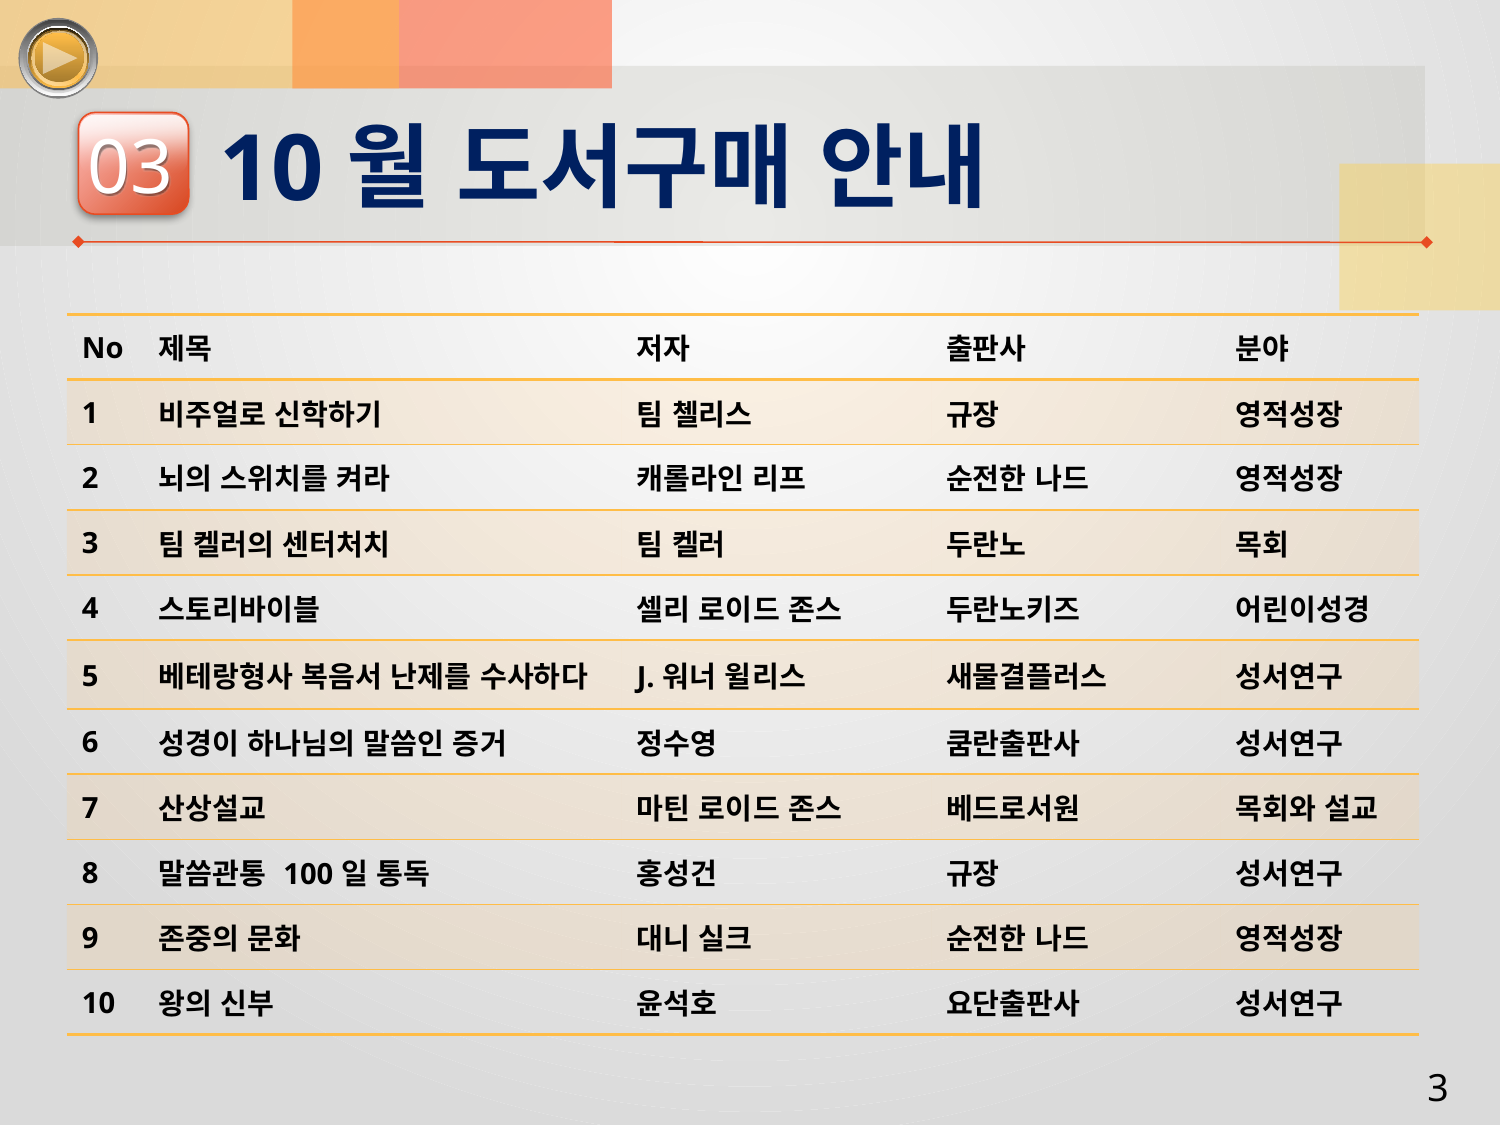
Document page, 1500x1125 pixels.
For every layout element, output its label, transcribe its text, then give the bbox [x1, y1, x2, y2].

table_cell 3 [67, 511, 144, 574]
table_cell 영적성장 [1220, 445, 1419, 509]
table_cell 두란노 [931, 511, 1220, 574]
text_box 10월 도서구매 안내 [204, 101, 1427, 227]
table_cell 7 [67, 775, 144, 839]
table_cell 윤석호 [622, 970, 931, 1033]
table_cell 규장 [931, 840, 1220, 904]
table_cell 순전한 나드 [931, 445, 1220, 509]
table_cell 팀 켈러 [622, 511, 931, 574]
table_cell 목회와 설교 [1220, 775, 1419, 839]
table_cell 성서연구 [1220, 840, 1419, 904]
table_cell 존중의 문화 [144, 905, 622, 969]
picture [79, 114, 190, 178]
table_cell 8 [67, 840, 144, 904]
table_cell 두란노키즈 [931, 576, 1220, 639]
table_cell 셀리 로이드 존스 [622, 576, 931, 639]
table_cell 뇌의 스위치를 켜라 [144, 445, 622, 509]
table_cell 산상설교 [144, 775, 622, 839]
table_cell 성경이 하나님의 말씀인 증거 [144, 710, 622, 773]
table_cell 마틴 로이드 존스 [622, 775, 931, 839]
table_cell 5 [67, 641, 144, 708]
table_header 출판사 [931, 316, 1220, 378]
table_cell 캐롤라인 리프 [622, 445, 931, 509]
table_cell 규장 [931, 381, 1220, 444]
table_cell J.워너 윌리스 [622, 641, 931, 708]
text_box 3 [1376, 1057, 1500, 1117]
table_cell 2 [67, 445, 144, 509]
table_cell 9 [67, 905, 144, 969]
table_cell 홍성건 [622, 840, 931, 904]
table_cell 말씀관통 100일 통독 [144, 840, 622, 904]
table_cell 왕의 신부 [144, 970, 622, 1033]
table_cell 어린이성경 [1220, 576, 1419, 639]
table_cell 대니 실크 [622, 905, 931, 969]
table_header 저자 [622, 316, 931, 378]
table_header No [67, 316, 144, 378]
table_cell 새물결플러스 [931, 641, 1220, 708]
table_cell 1 [67, 381, 144, 444]
table_cell 목회 [1220, 511, 1419, 574]
table_cell 영적성장 [1220, 905, 1419, 969]
text_box 03 [72, 110, 197, 216]
table_cell 베드로서원 [931, 775, 1220, 839]
table_cell 성서연구 [1220, 970, 1419, 1033]
table_cell 비주얼로 신학하기 [144, 381, 622, 444]
table_header 제목 [144, 316, 622, 378]
table_cell 베테랑형사 복음서 난제를 수사하다 [144, 641, 622, 708]
table_header 분야 [1220, 316, 1419, 378]
table_cell 성서연구 [1220, 710, 1419, 773]
table_cell 정수영 [622, 710, 931, 773]
table_cell 팀 켈러의 센터처치 [144, 511, 622, 574]
table_cell 10 [67, 970, 144, 1033]
table_cell 팀 첼리스 [622, 381, 931, 444]
table_cell 쿰란출판사 [931, 710, 1220, 773]
table_cell 스토리바이블 [144, 576, 622, 639]
table_cell 6 [67, 710, 144, 773]
table_cell 순전한 나드 [931, 905, 1220, 969]
table_cell 요단출판사 [931, 970, 1220, 1033]
table_cell 성서연구 [1220, 641, 1419, 708]
table_cell 영적성장 [1220, 381, 1419, 444]
table_cell 4 [67, 576, 144, 639]
